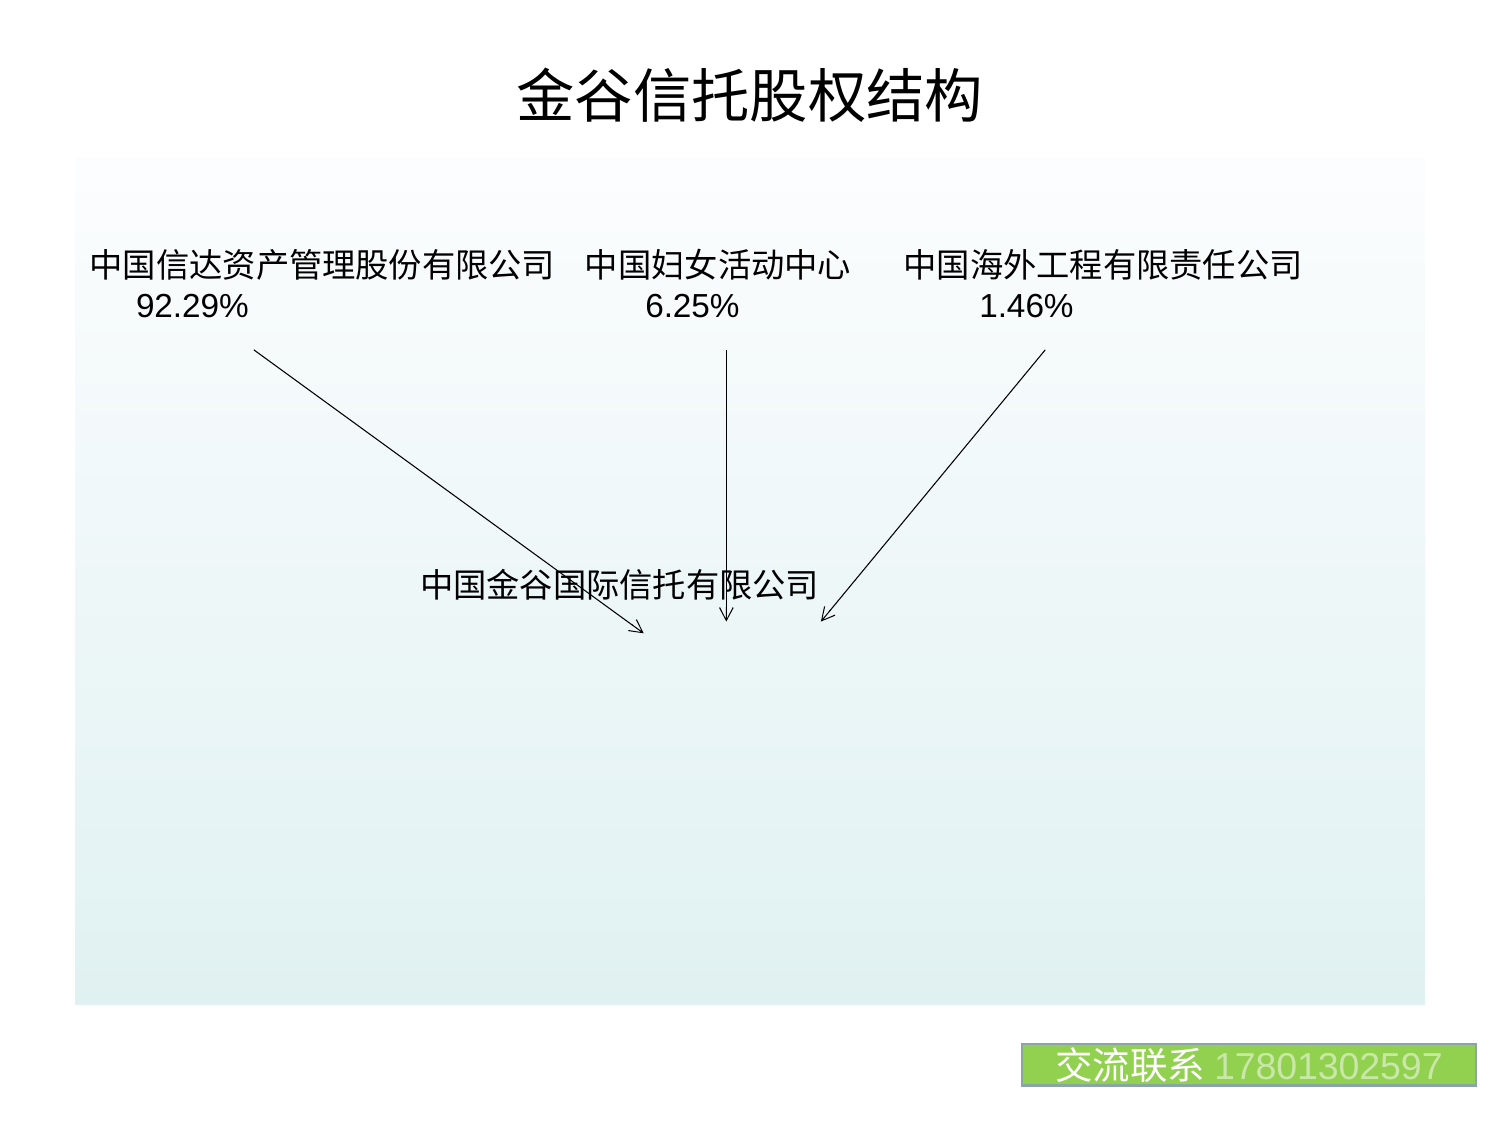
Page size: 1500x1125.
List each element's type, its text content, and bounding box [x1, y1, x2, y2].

list 中国信达资产管理股份有限公司 中国妇女活动中心 中国海外工程有限责任公司 92.29% 6.25% 1.46% 中国金谷国际信托有限公司 [74, 156, 1426, 1006]
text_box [820, 349, 1046, 622]
title 金谷信托股权结构 [74, 44, 1426, 145]
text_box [253, 349, 644, 634]
